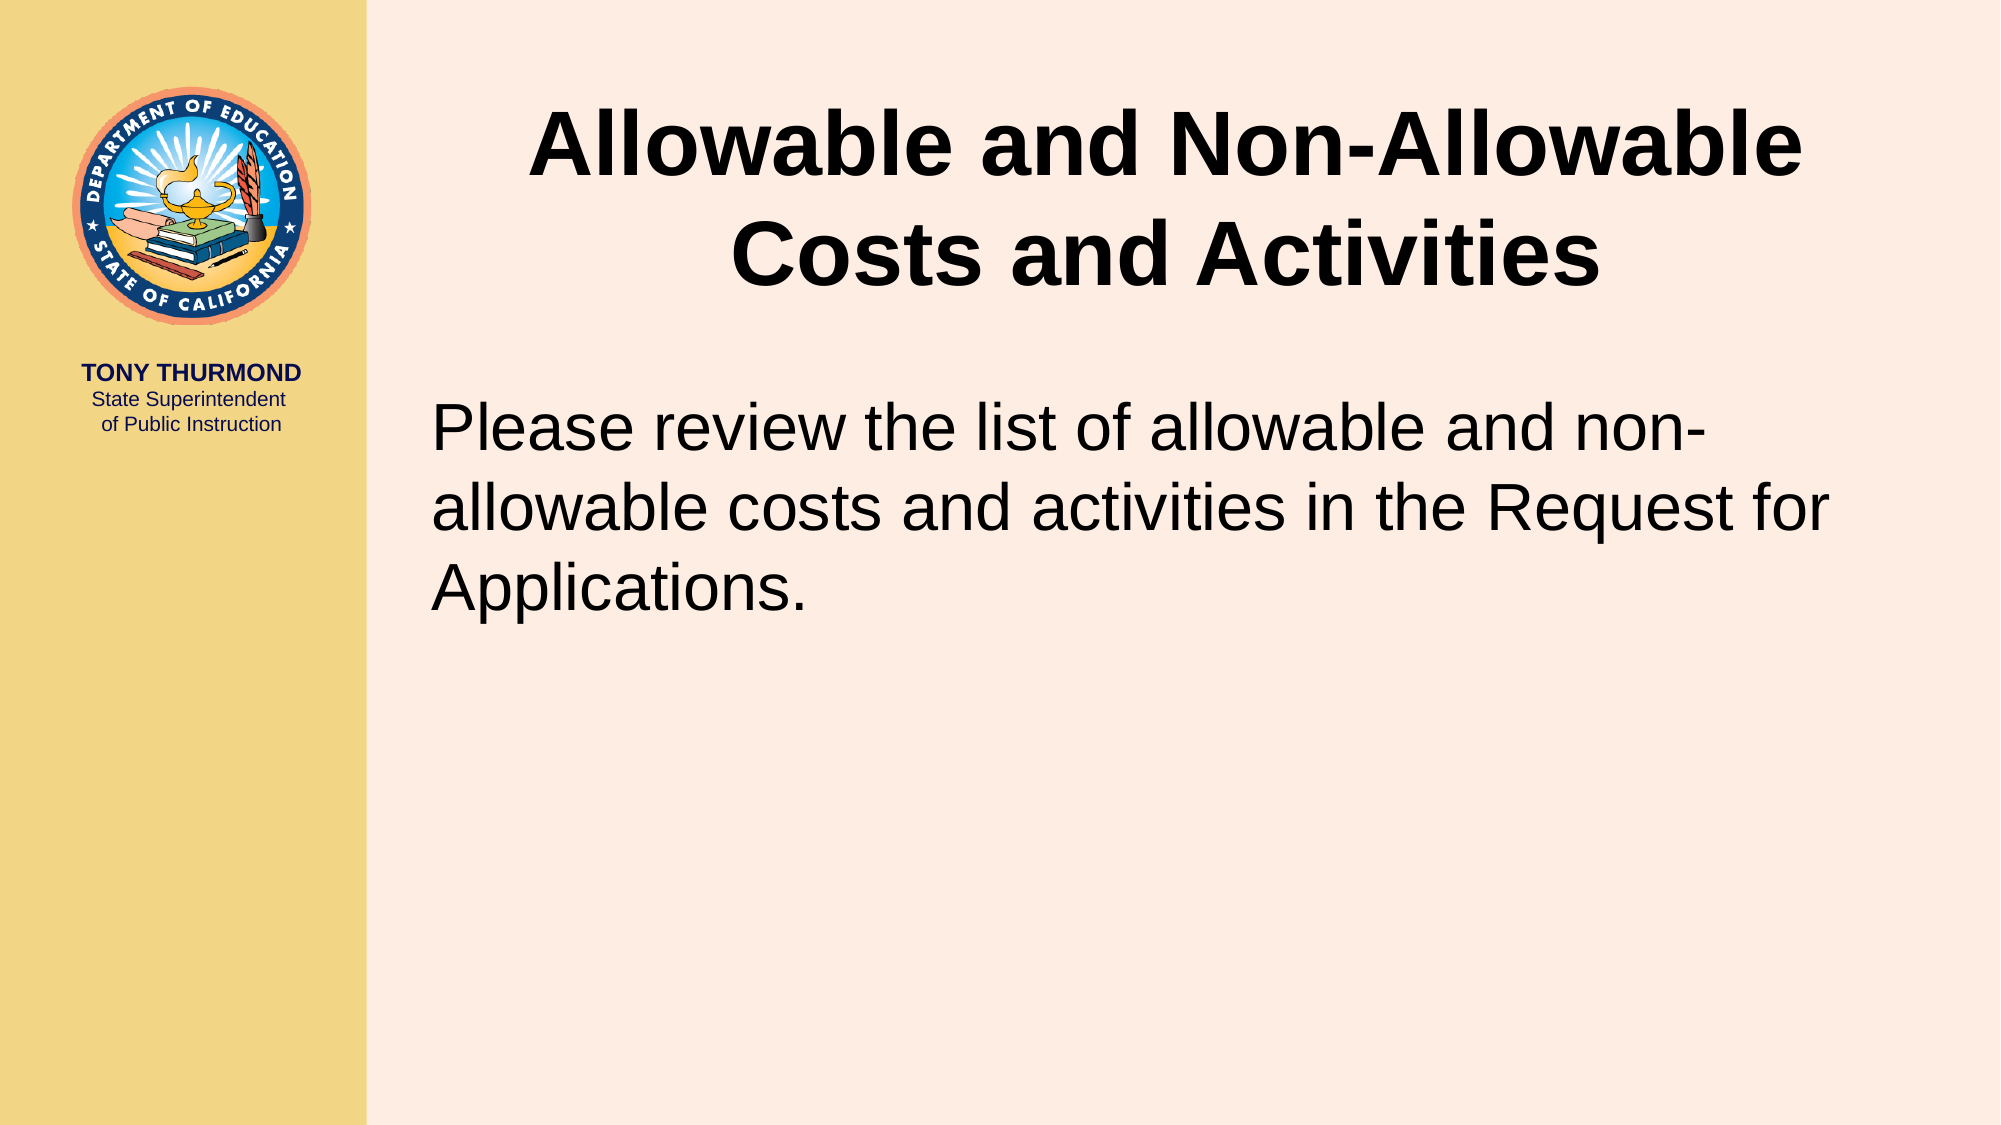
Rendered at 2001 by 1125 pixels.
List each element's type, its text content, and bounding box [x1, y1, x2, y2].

list Please review the list of allowable and non-allowable costs and activities in the Request for Applications. [416, 376, 1917, 1000]
title Allowable and Non-Allowable Costs and Activities [416, 99, 1917, 288]
picture [72, 86, 311, 325]
